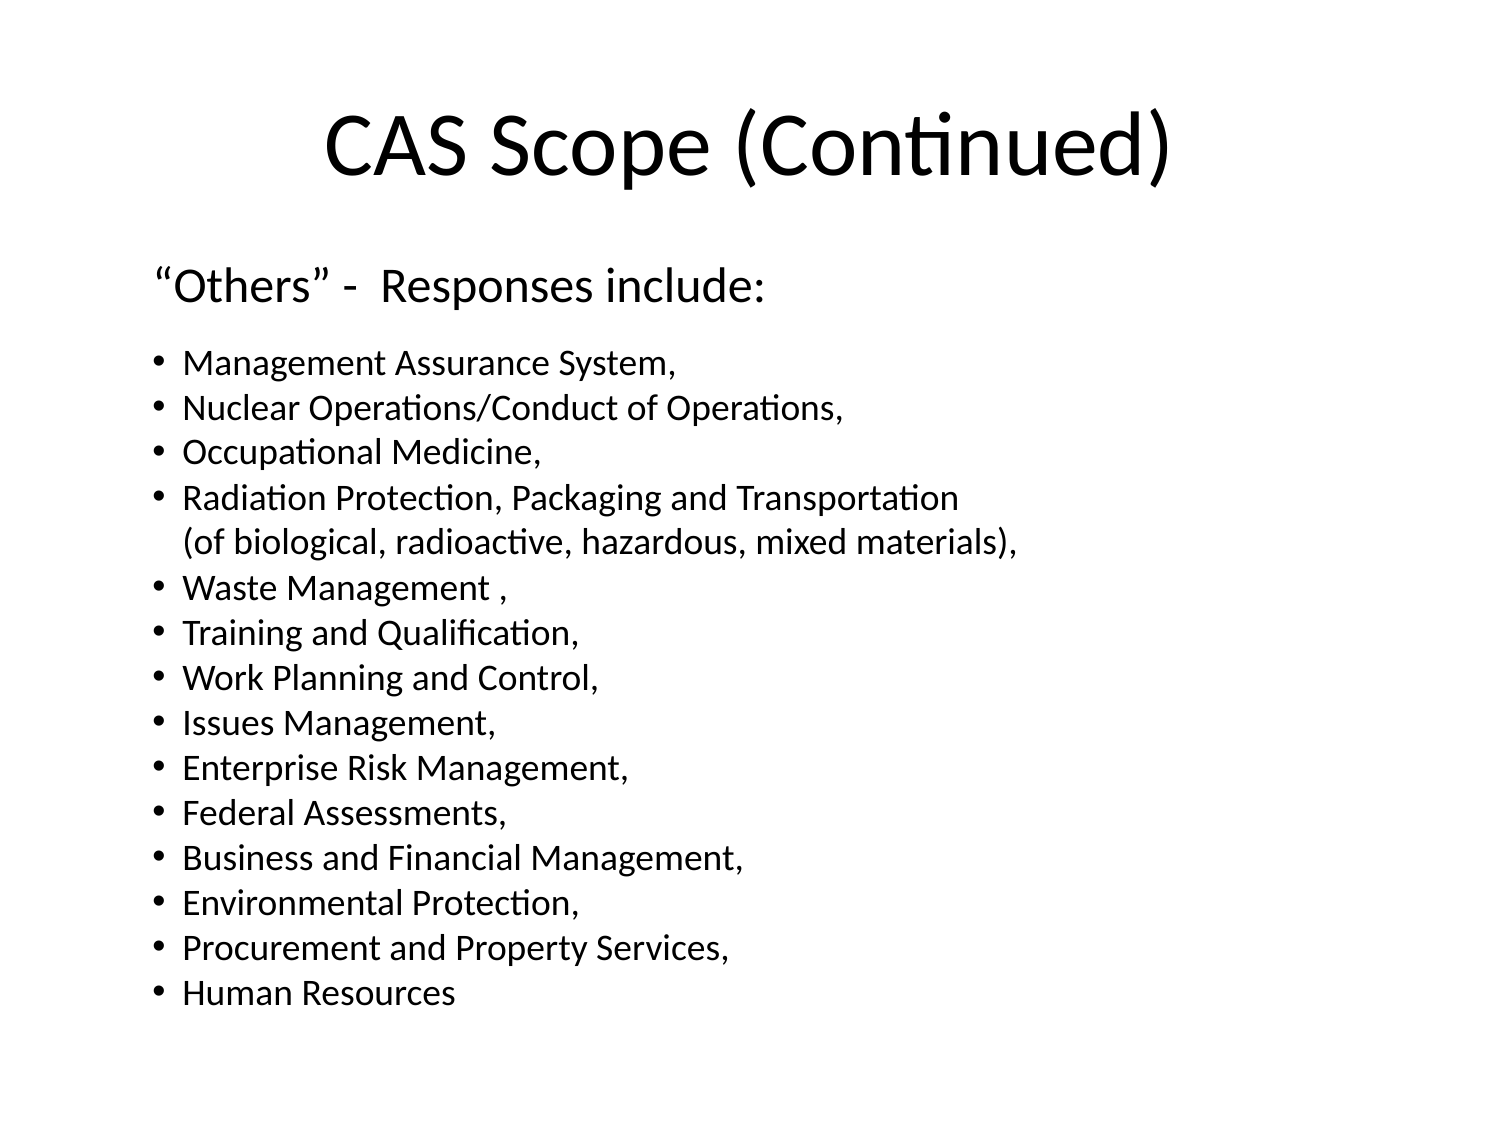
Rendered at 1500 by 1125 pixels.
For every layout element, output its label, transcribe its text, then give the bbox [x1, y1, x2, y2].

title CAS Scope (Continued) [75, 45, 1425, 233]
list “Others” - Responses include: Management Assurance System, Nuclear Operations/Conduct of Operations, Occupational Medicine, Radiation Protection, Packaging and Transportation (of biological, radioactive, hazardous, mixed materials), Waste Management , Training and Qualification, Work Planning and Control, Issues Management, Enterprise Risk Management, Federal Assessments, Business and Financial Management, Environmental Protection, Procurement and Property Services, Human Resources [137, 245, 1125, 988]
